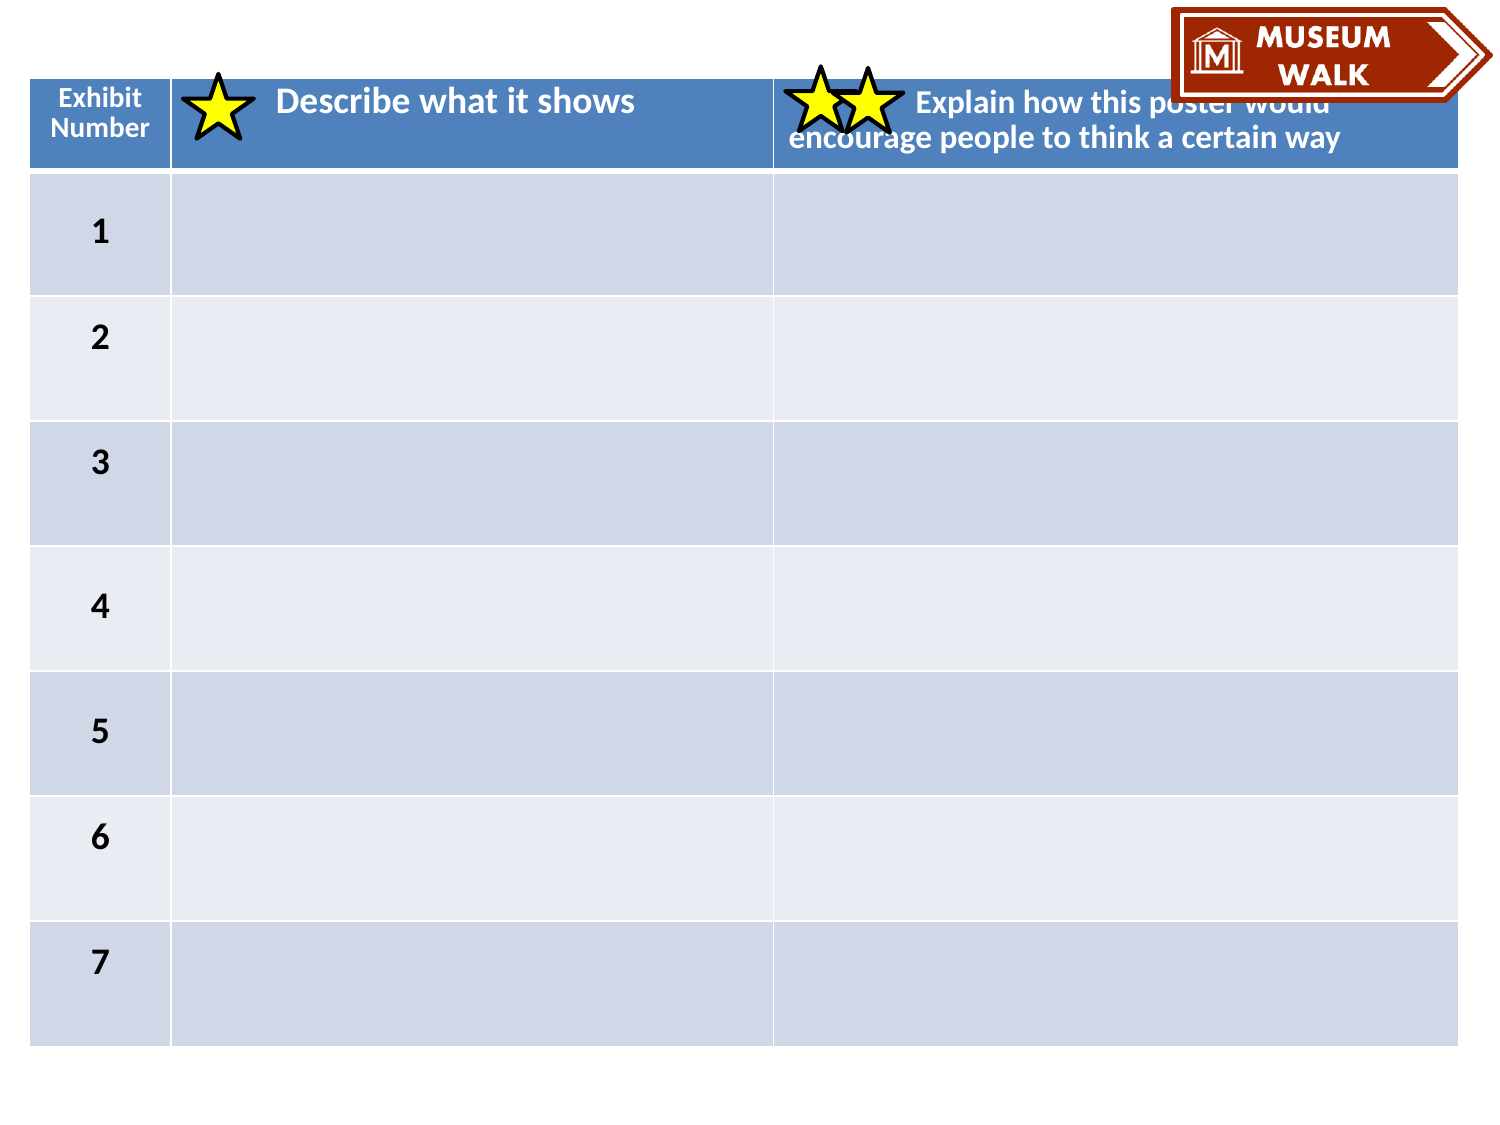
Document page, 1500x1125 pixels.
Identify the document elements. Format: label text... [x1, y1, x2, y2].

table_cell 2 [30, 297, 170, 420]
table_cell [172, 174, 773, 295]
table_header Explain how this poster would encourage people to think a certain way [774, 79, 1458, 168]
table_cell [172, 422, 773, 545]
table_header Exhibit Number [30, 79, 170, 168]
table_cell 1 [30, 174, 170, 295]
table_cell 5 [30, 672, 170, 795]
table_cell [172, 922, 773, 1046]
table_cell 4 [30, 547, 170, 670]
table_cell [774, 547, 1458, 670]
table_cell [774, 174, 1458, 295]
table_cell [774, 297, 1458, 420]
table_cell [774, 422, 1458, 545]
text_box [180, 71, 256, 141]
table_cell [774, 922, 1458, 1046]
table_cell 3 [30, 422, 170, 545]
text_box [830, 65, 906, 135]
text_box [783, 64, 858, 133]
picture [1171, 6, 1494, 114]
table_cell [172, 672, 773, 795]
table_header Describe what it shows [172, 79, 773, 168]
table_cell [172, 547, 773, 670]
table_cell [774, 672, 1458, 795]
table_cell [774, 797, 1458, 920]
table_cell 6 [30, 797, 170, 920]
table_cell 7 [30, 922, 170, 1046]
table_cell [172, 297, 773, 420]
table_cell [172, 797, 773, 920]
